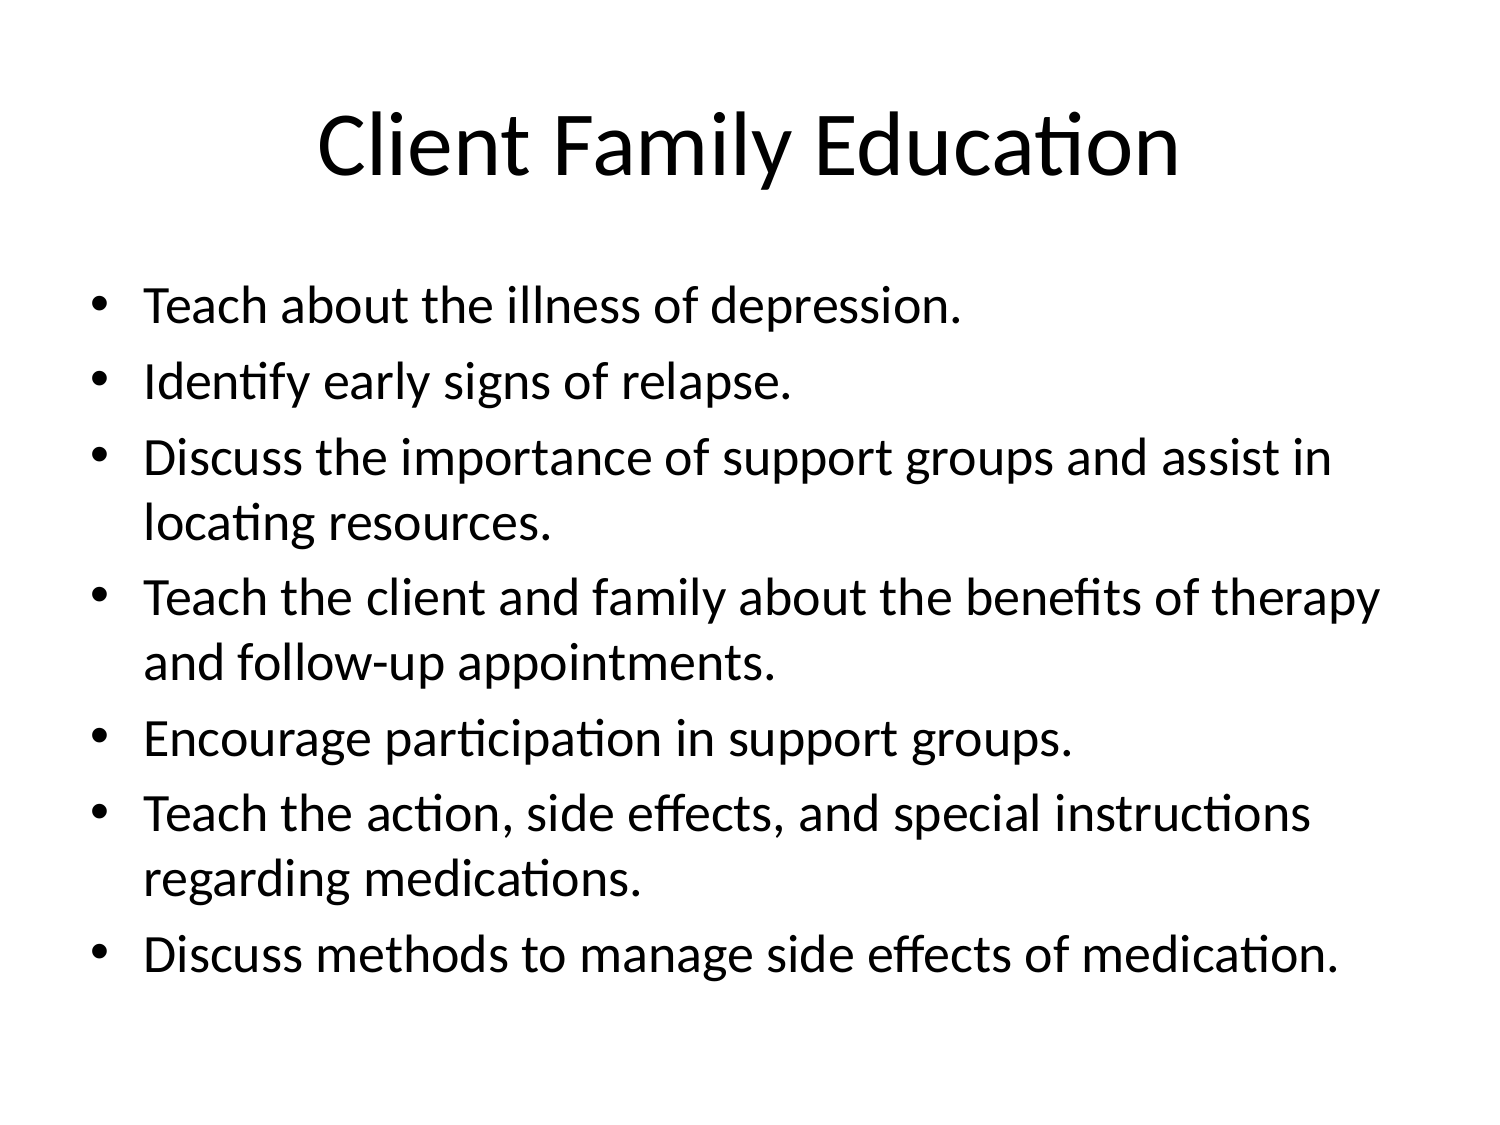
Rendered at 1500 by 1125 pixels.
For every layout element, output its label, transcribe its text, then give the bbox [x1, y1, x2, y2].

list Teach about the illness of depression. Identify early signs of relapse. Discuss the importance of support groups and assist in locating resources. Teach the client and family about the benefits of therapy and follow-up appointments. Encourage participation in support groups. Teach the action, side effects, and special instructions regarding medications. Discuss methods to manage side effects of medication. [75, 262, 1425, 1005]
title Client Family Education [75, 45, 1425, 233]
